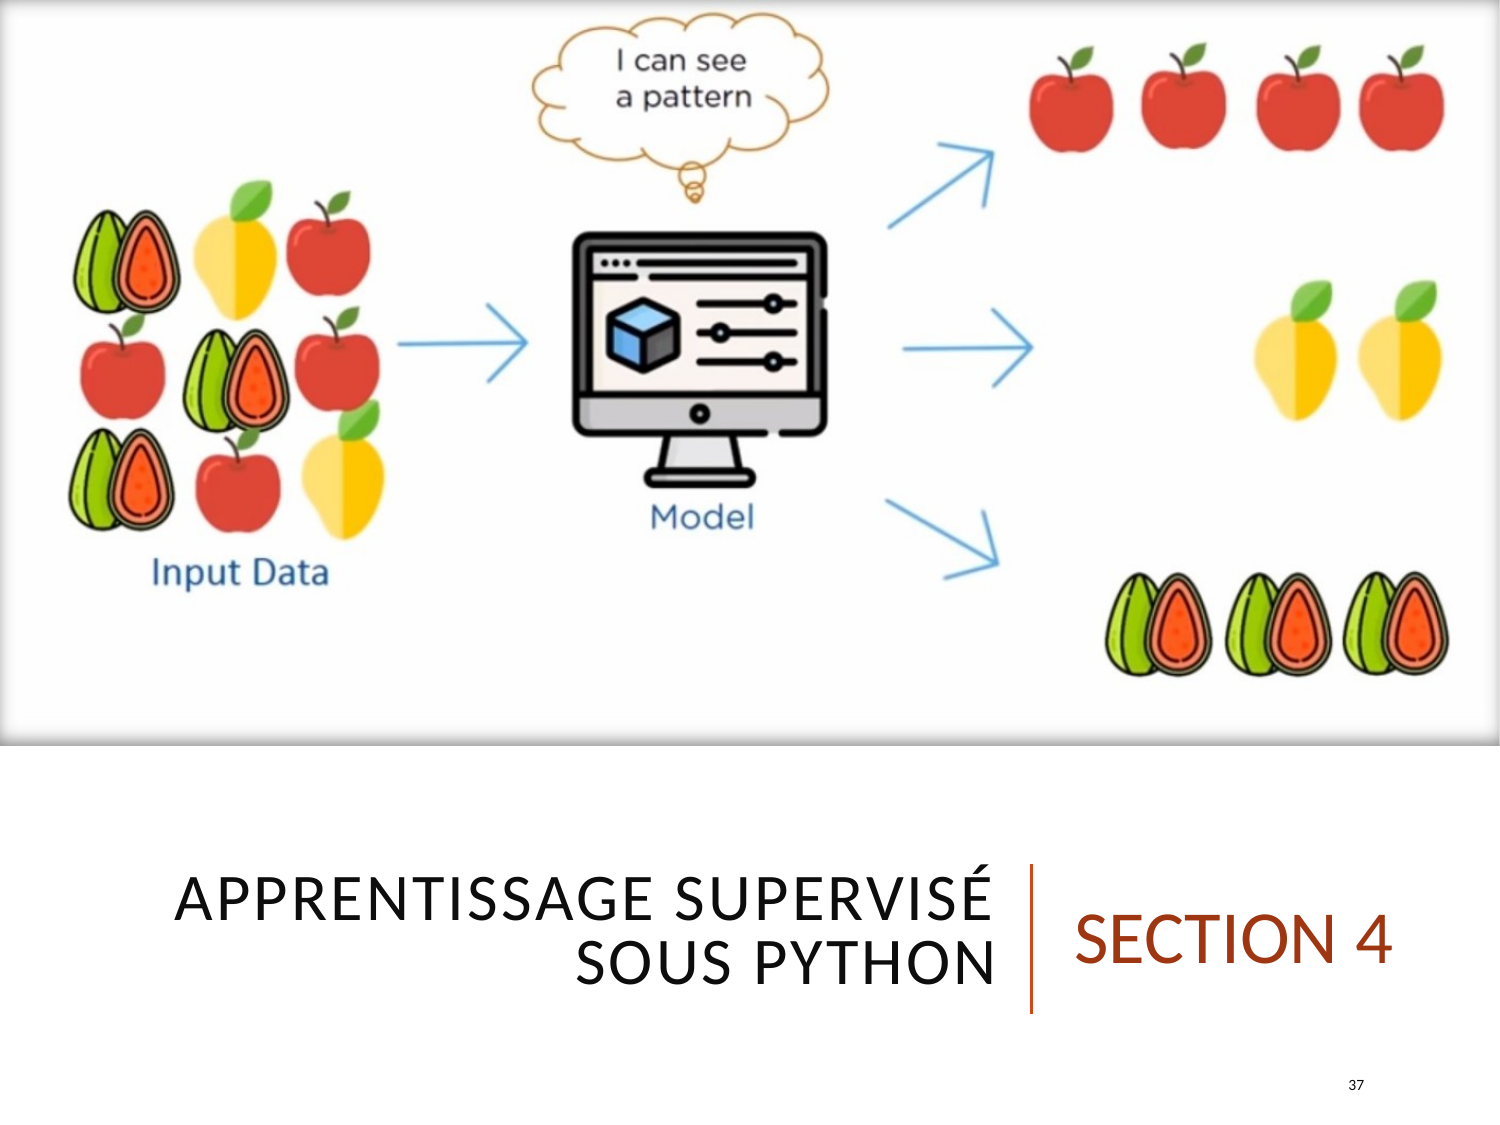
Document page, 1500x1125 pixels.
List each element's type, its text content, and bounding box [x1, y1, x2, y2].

picture [0, 0, 1500, 746]
list SECTION 4 [1059, 813, 1454, 1054]
title APPRENTISSAGE Supervisé sous python [56, 813, 1013, 1054]
slide_number 37 [1333, 1061, 1454, 1107]
